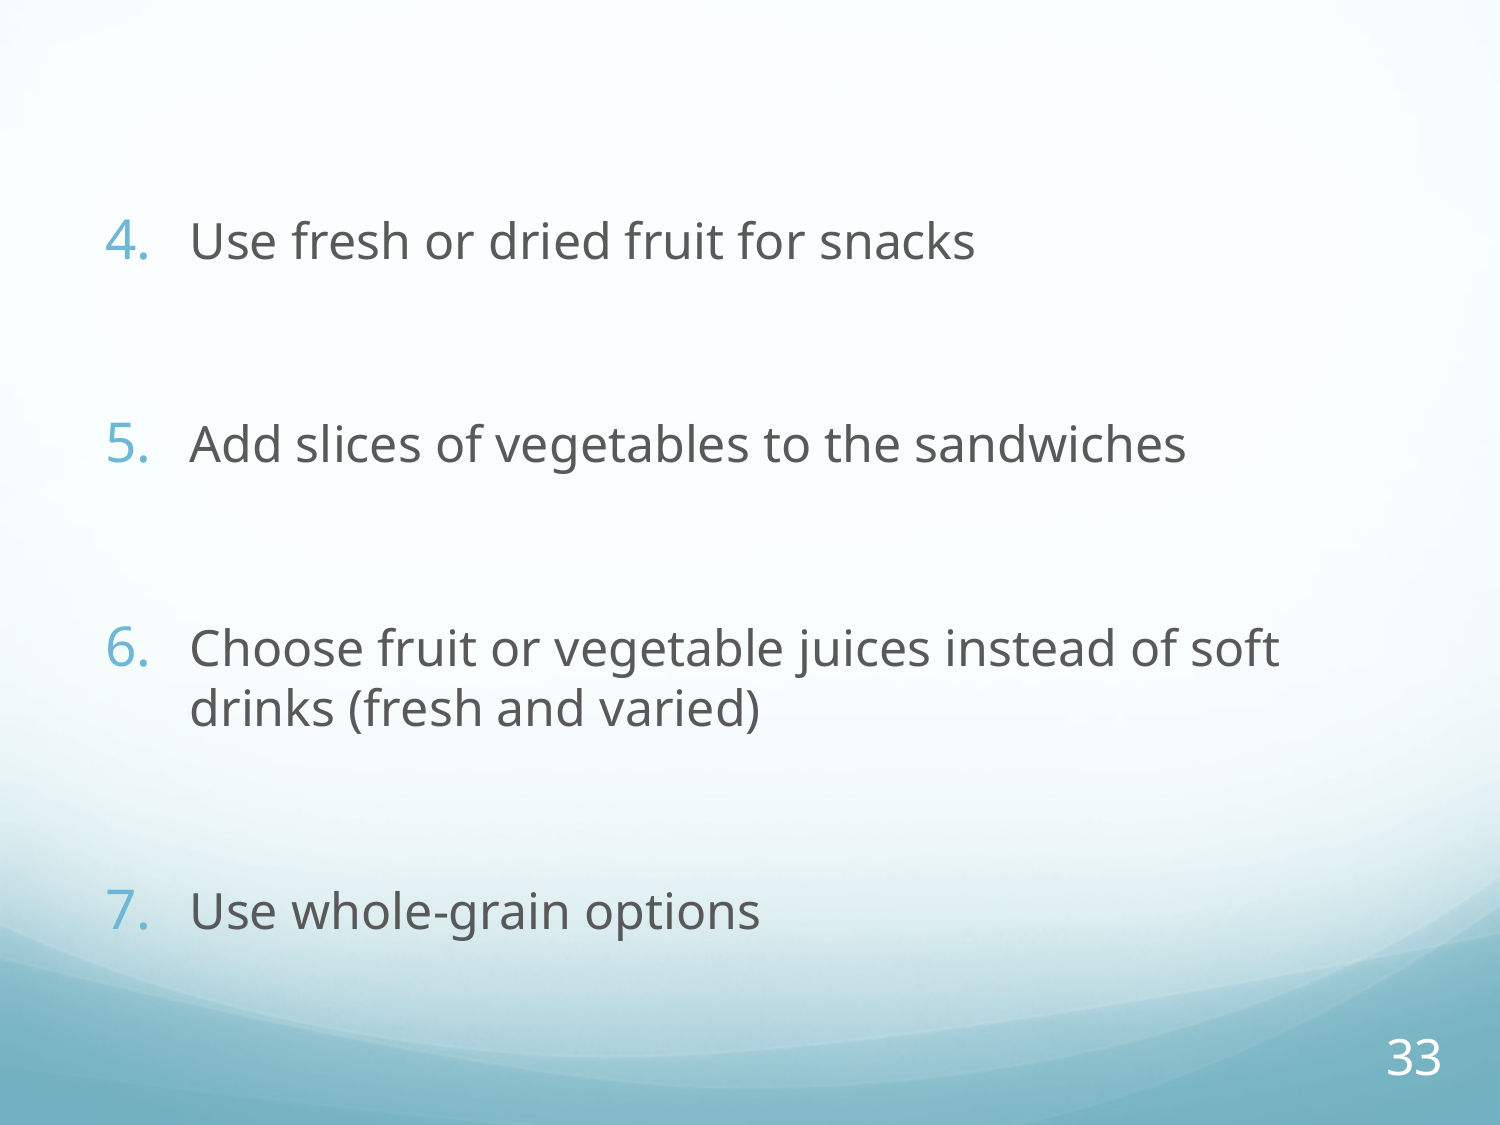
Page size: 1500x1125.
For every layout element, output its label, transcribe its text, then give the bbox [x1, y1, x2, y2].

slide_number 33 [1295, 1029, 1459, 1090]
list Use fresh or dried fruit for snacks Add slices of vegetables to the sandwiches Choose fruit or vegetable juices instead of soft drinks (fresh and varied) Use whole-grain options [90, 99, 1410, 975]
